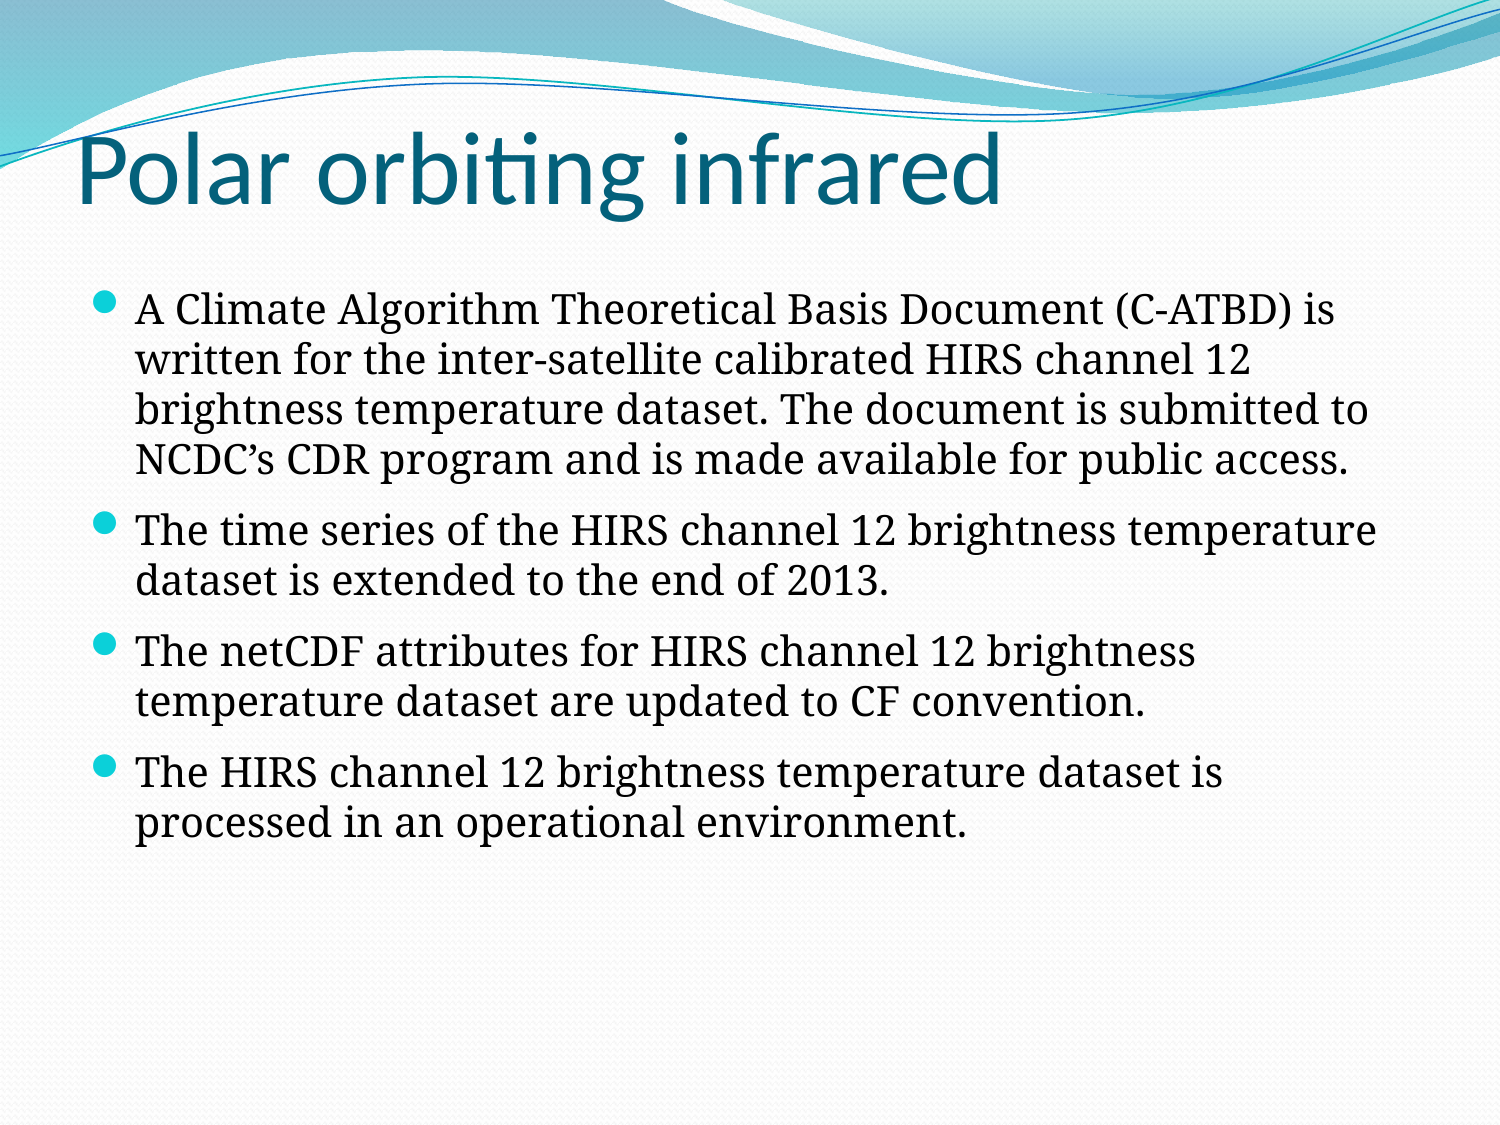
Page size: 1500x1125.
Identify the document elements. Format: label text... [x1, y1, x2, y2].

title Polar orbiting infrared [75, 37, 1425, 225]
list A Climate Algorithm Theoretical Basis Document (C-ATBD) is written for the inter-satellite calibrated HIRS channel 12 brightness temperature dataset. The document is submitted to NCDC’s CDR program and is made available for public access. The time series of the HIRS channel 12 brightness temperature dataset is extended to the end of 2013. The netCDF attributes for HIRS channel 12 brightness temperature dataset are updated to CF convention. The HIRS channel 12 brightness temperature dataset is processed in an operational environment. [75, 275, 1425, 1038]
